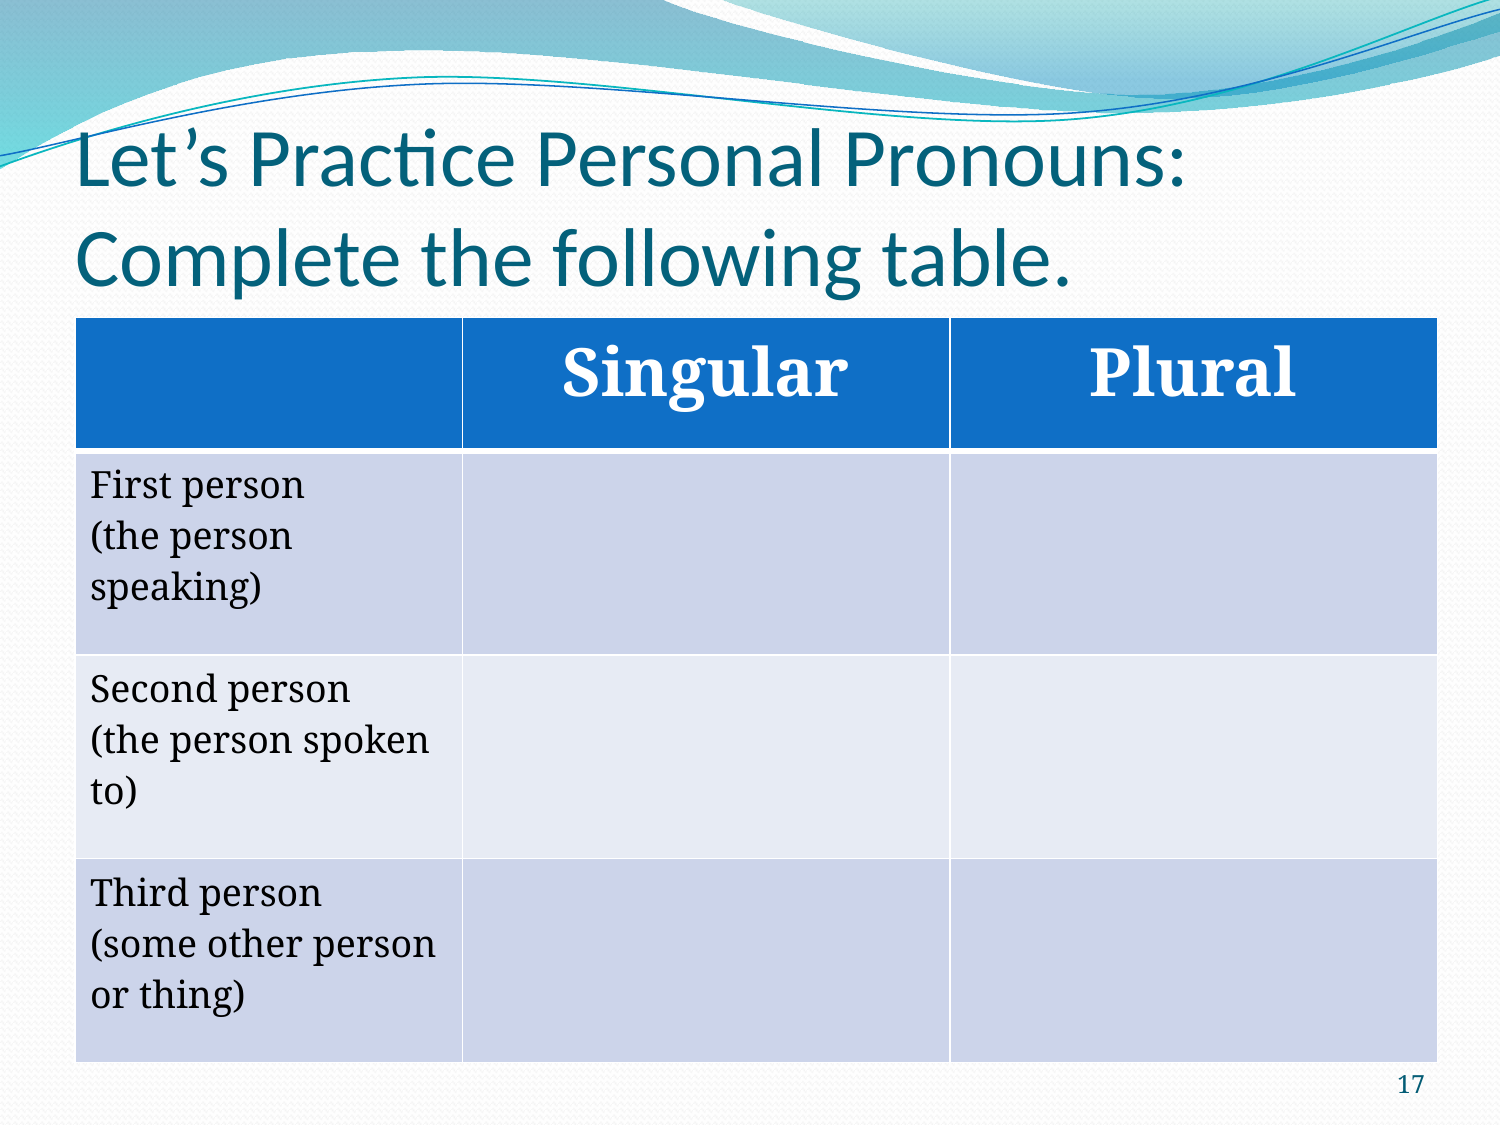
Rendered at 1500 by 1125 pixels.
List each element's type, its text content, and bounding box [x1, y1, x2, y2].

table_header [76, 318, 462, 448]
table_cell [463, 656, 949, 858]
table_cell First person (the person speaking) [76, 454, 462, 654]
table_cell [951, 859, 1437, 1062]
table_cell [463, 454, 949, 654]
table_header Plural [951, 318, 1437, 448]
table_cell Second person (the person spoken to) [76, 656, 462, 858]
title Let’s Practice Personal Pronouns: Complete the following table. [75, 115, 1425, 303]
table_cell [951, 656, 1437, 858]
table_cell Third person (some other person or thing) [76, 859, 462, 1062]
slide_number 17 [1299, 1042, 1425, 1103]
table_cell [951, 454, 1437, 654]
table_cell [463, 859, 949, 1062]
table_header Singular [463, 318, 949, 448]
